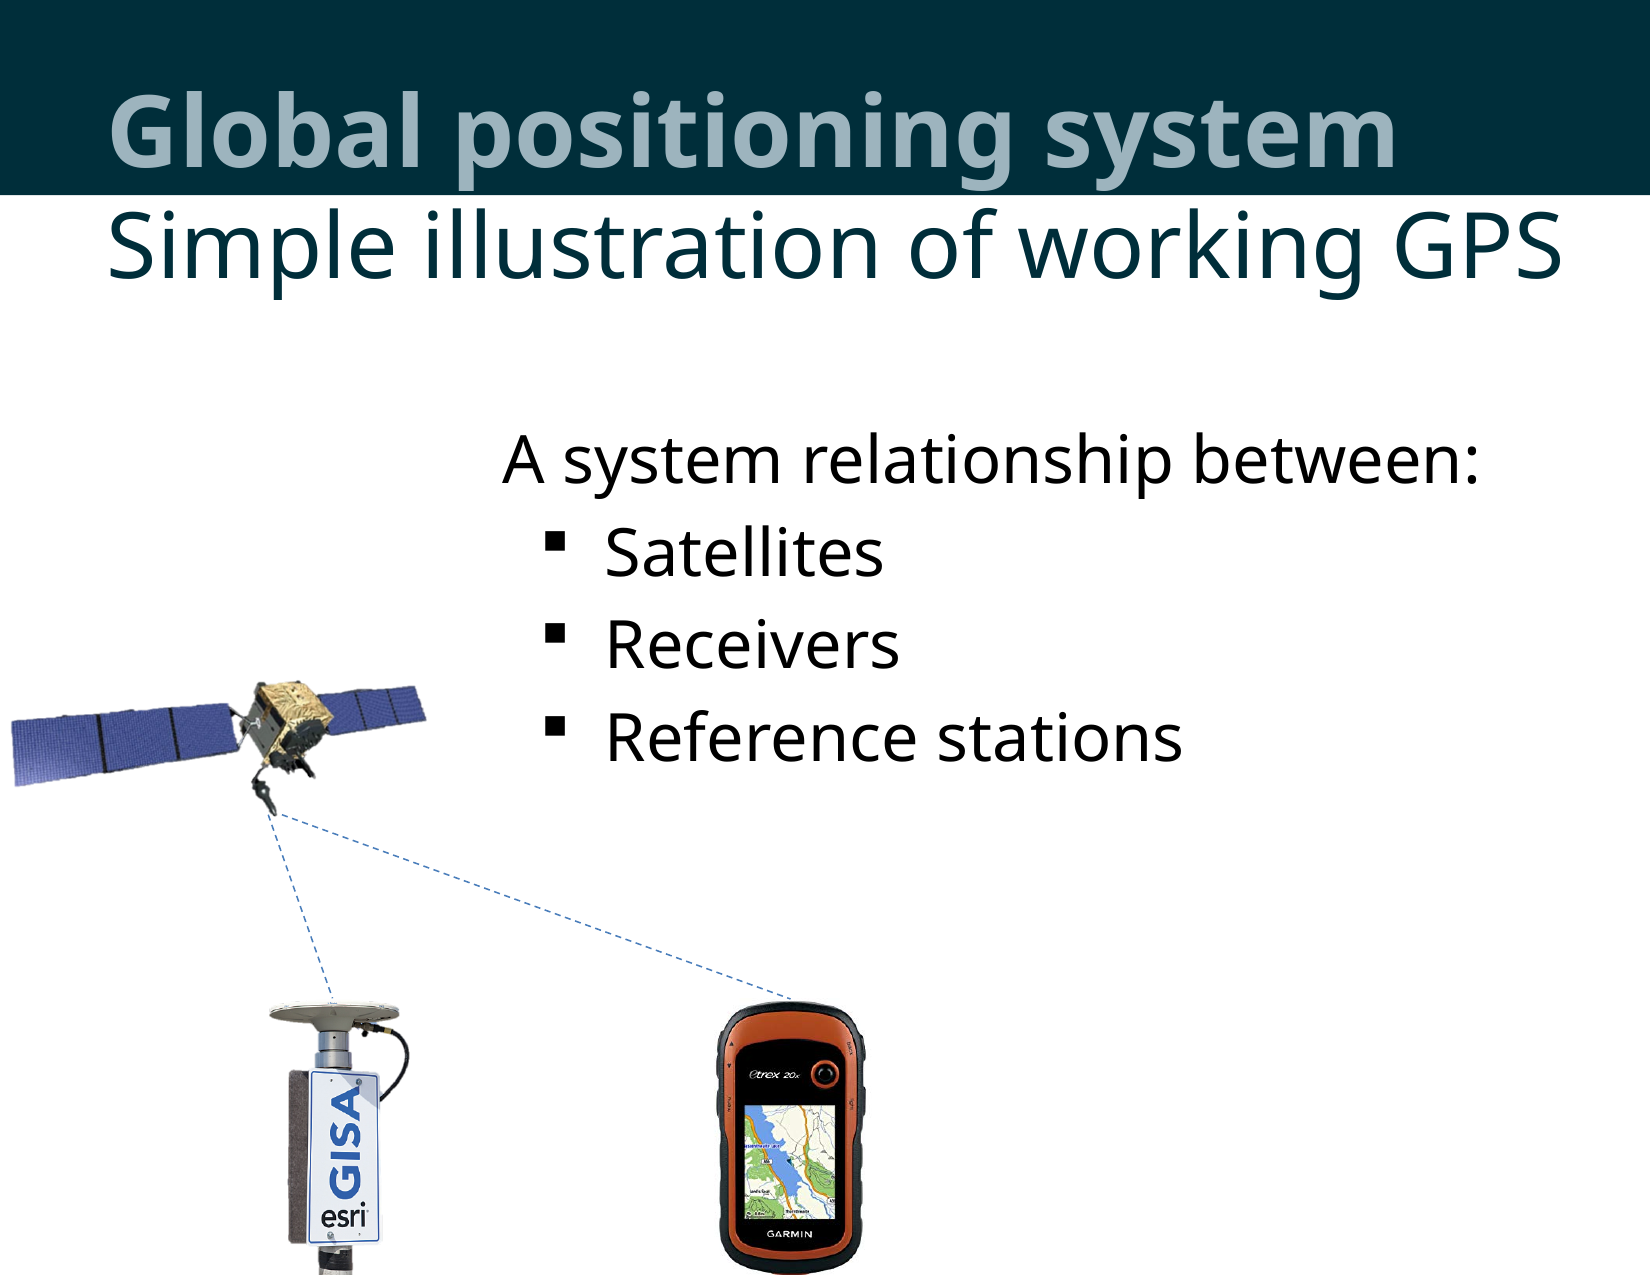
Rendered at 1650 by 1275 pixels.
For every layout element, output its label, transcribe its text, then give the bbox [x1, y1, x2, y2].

list A system relationship between: Satellites Receivers Reference stations [487, 409, 1650, 835]
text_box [0, 661, 930, 1275]
title Global positioning system [92, 60, 1524, 178]
list Simple illustration of working GPS [92, 178, 1613, 317]
